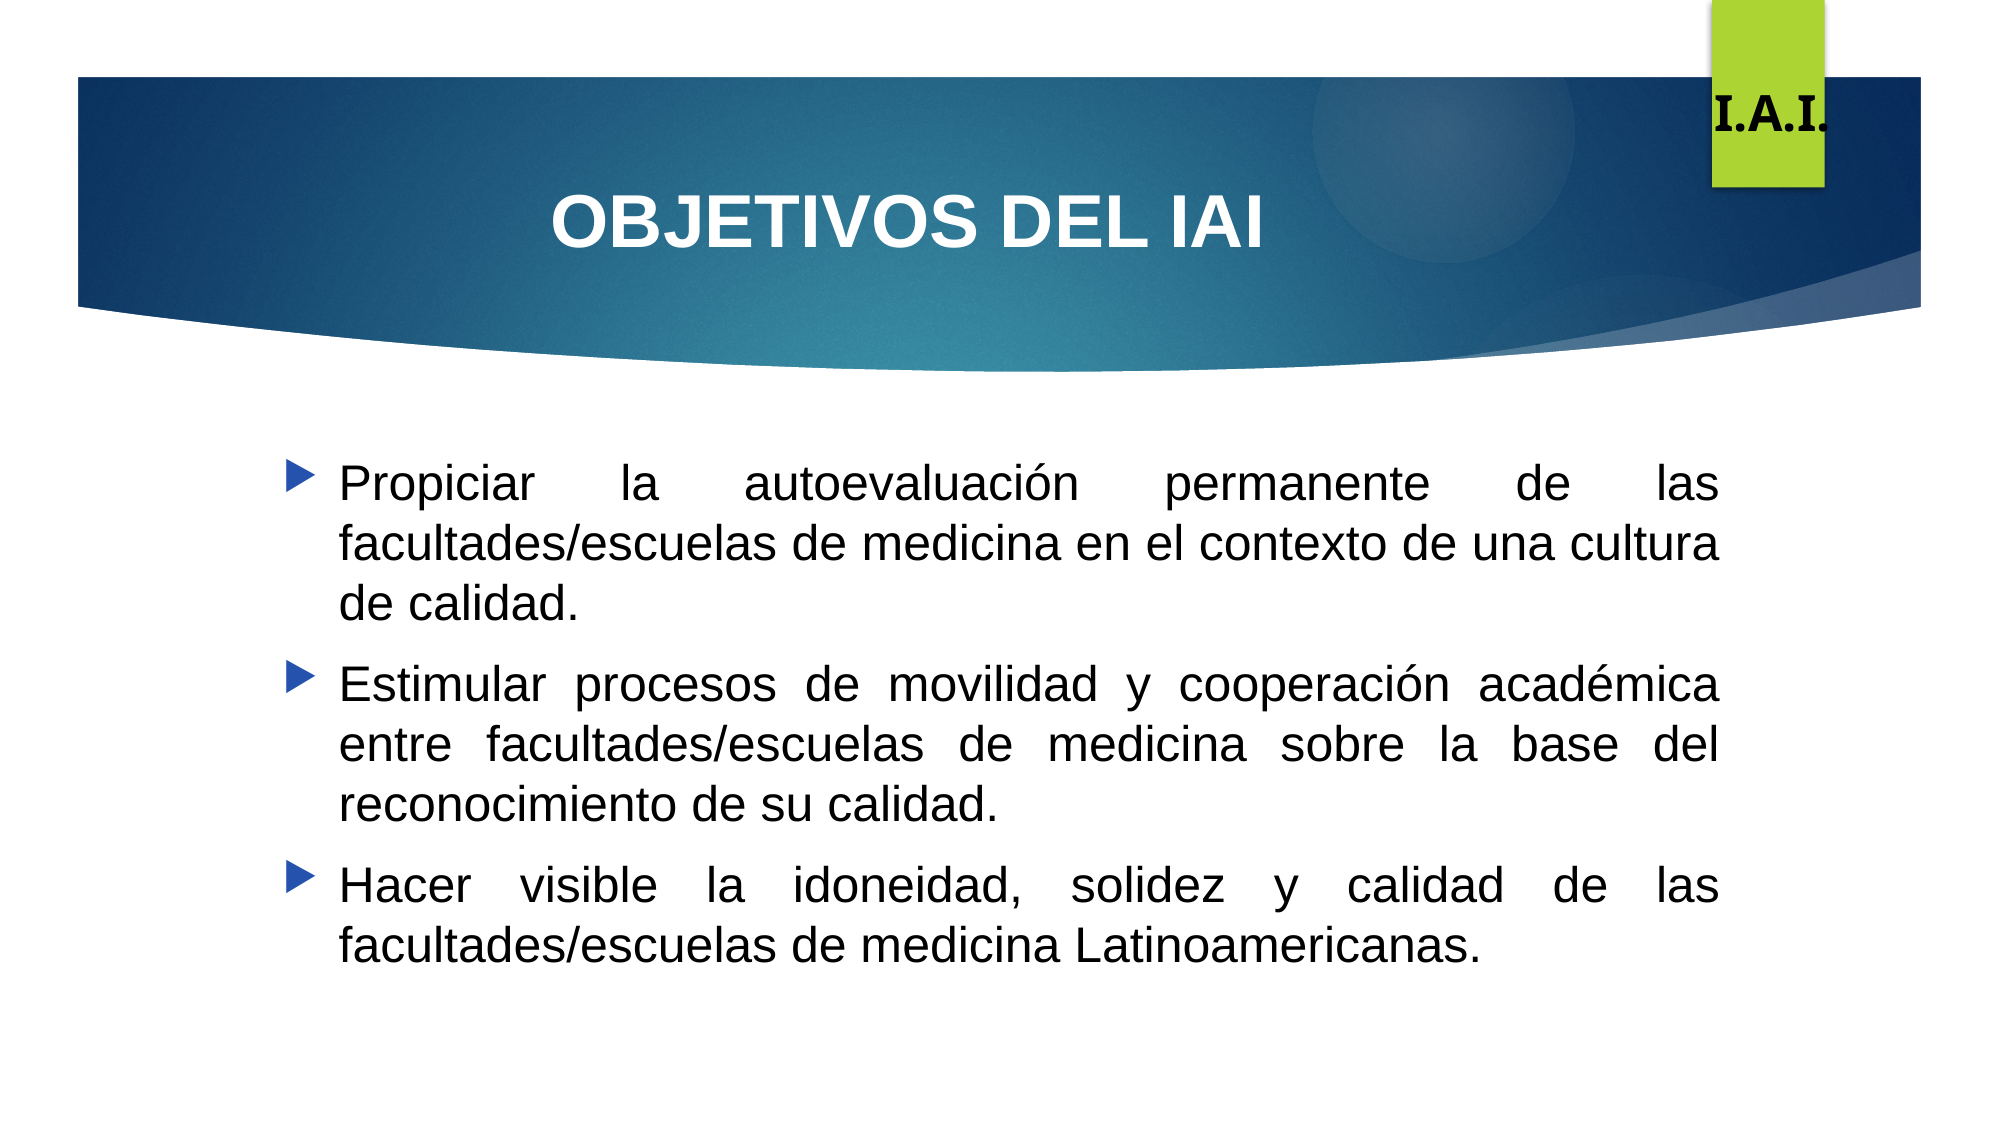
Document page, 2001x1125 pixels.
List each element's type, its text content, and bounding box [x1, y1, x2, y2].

text_box I.A.I. [1699, 74, 1846, 149]
list Propiciar la autoevaluación permanente de las facultades/escuelas de medicina en el contexto de una cultura de calidad. Estimular procesos de movilidad y cooperación académica entre facultades/escuelas de medicina sobre la base del reconocimiento de su calidad. Hacer visible la idoneidad, solidez y calidad de las facultades/escuelas de medicina Latinoamericanas. [267, 442, 1736, 989]
title OBJETIVOS DEL IAI [189, 159, 1627, 276]
